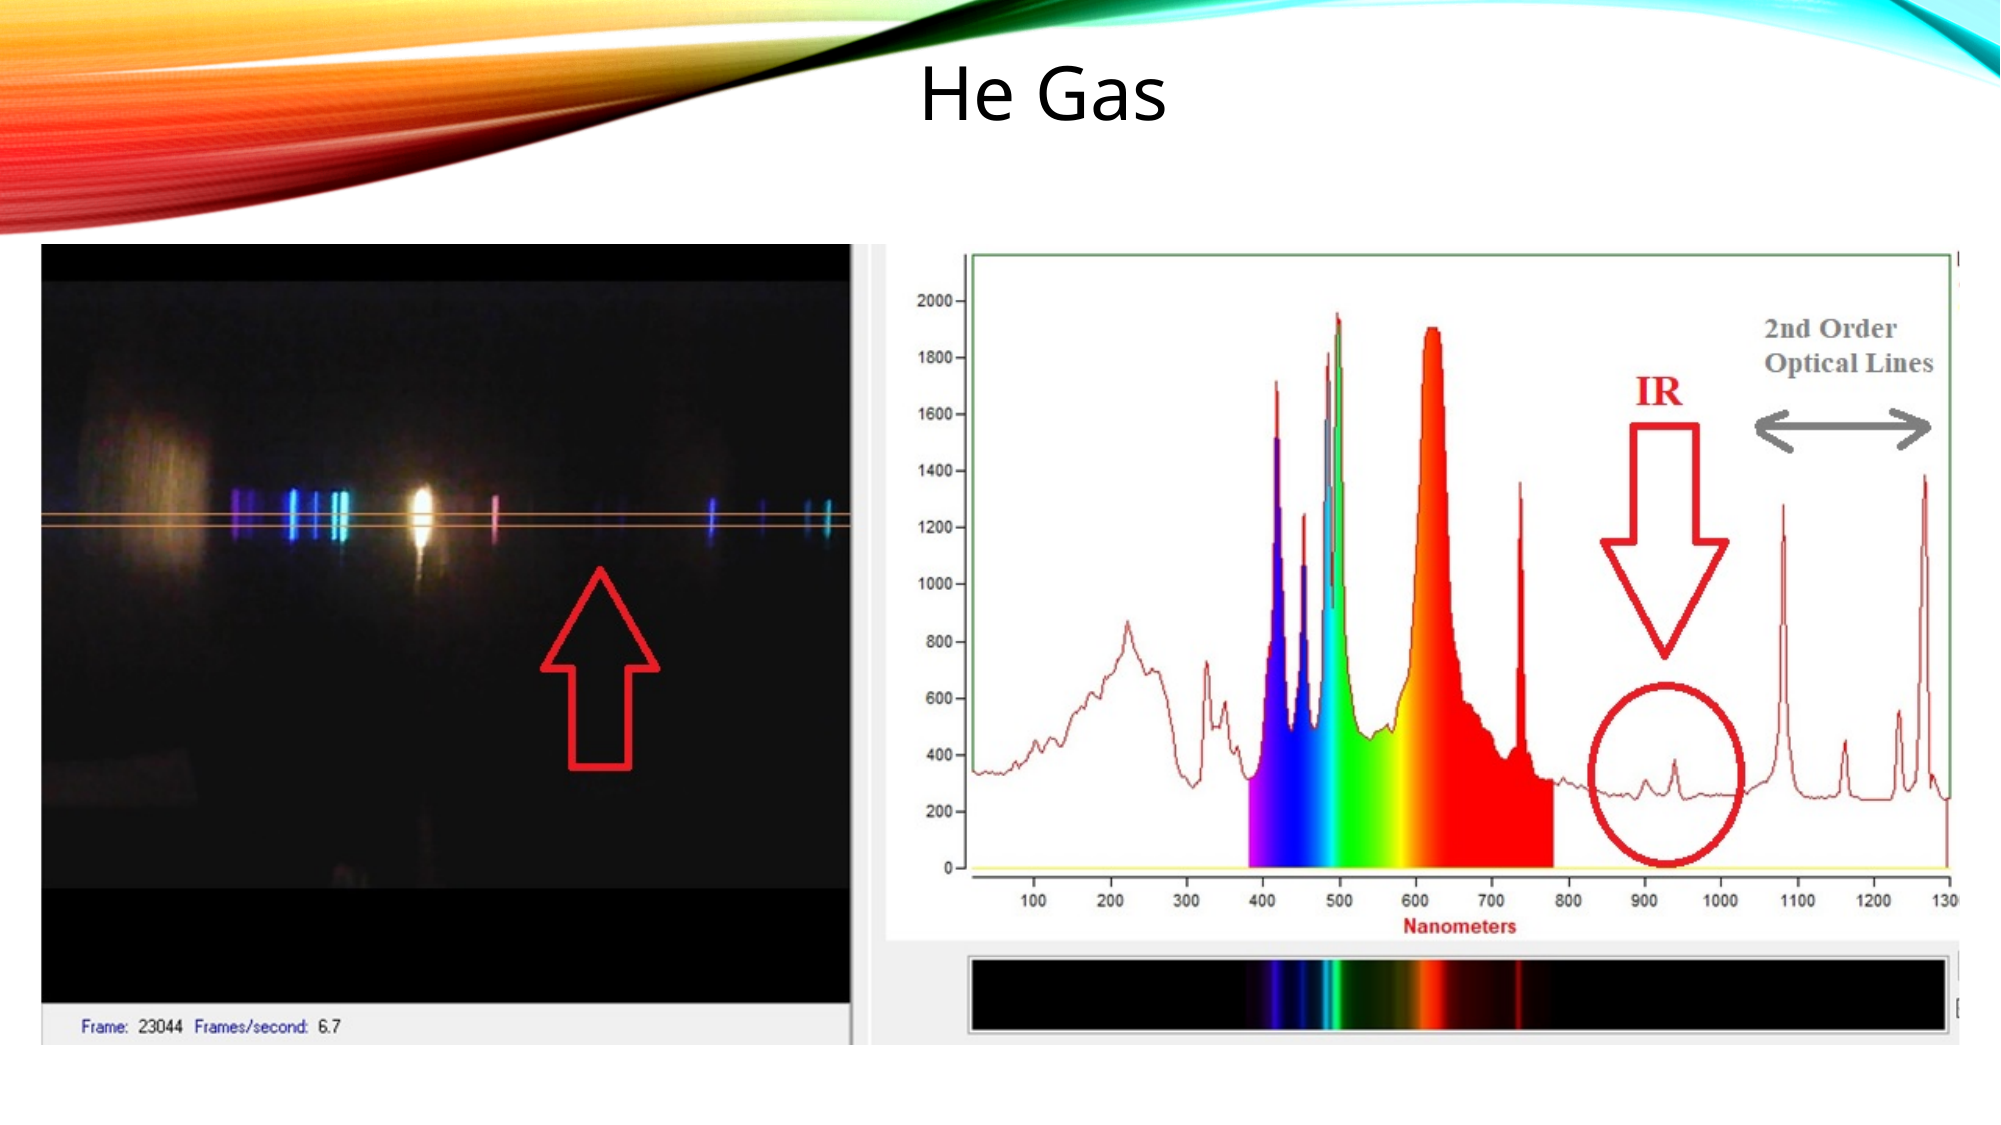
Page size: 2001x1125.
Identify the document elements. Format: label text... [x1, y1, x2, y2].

picture [0, 0, 2000, 237]
text_box He Gas [903, 37, 1938, 143]
picture [40, 243, 1960, 1045]
